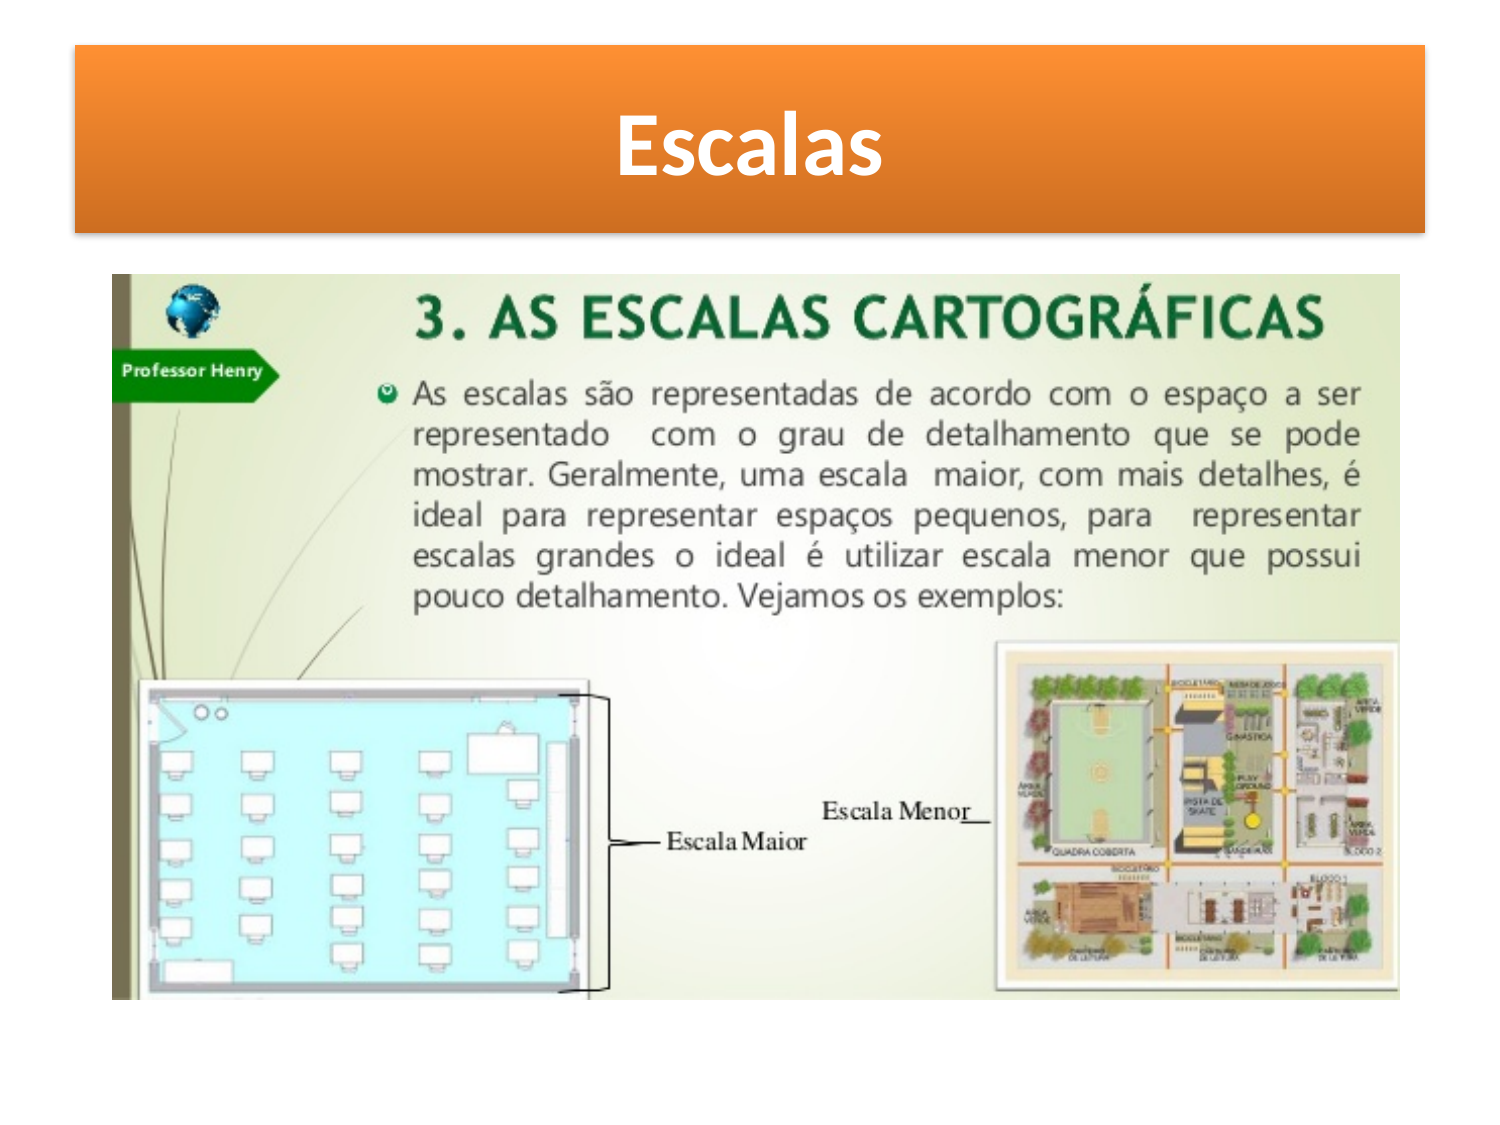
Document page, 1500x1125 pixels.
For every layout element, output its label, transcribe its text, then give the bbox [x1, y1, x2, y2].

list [111, 274, 1400, 1000]
title Escalas [75, 45, 1425, 233]
